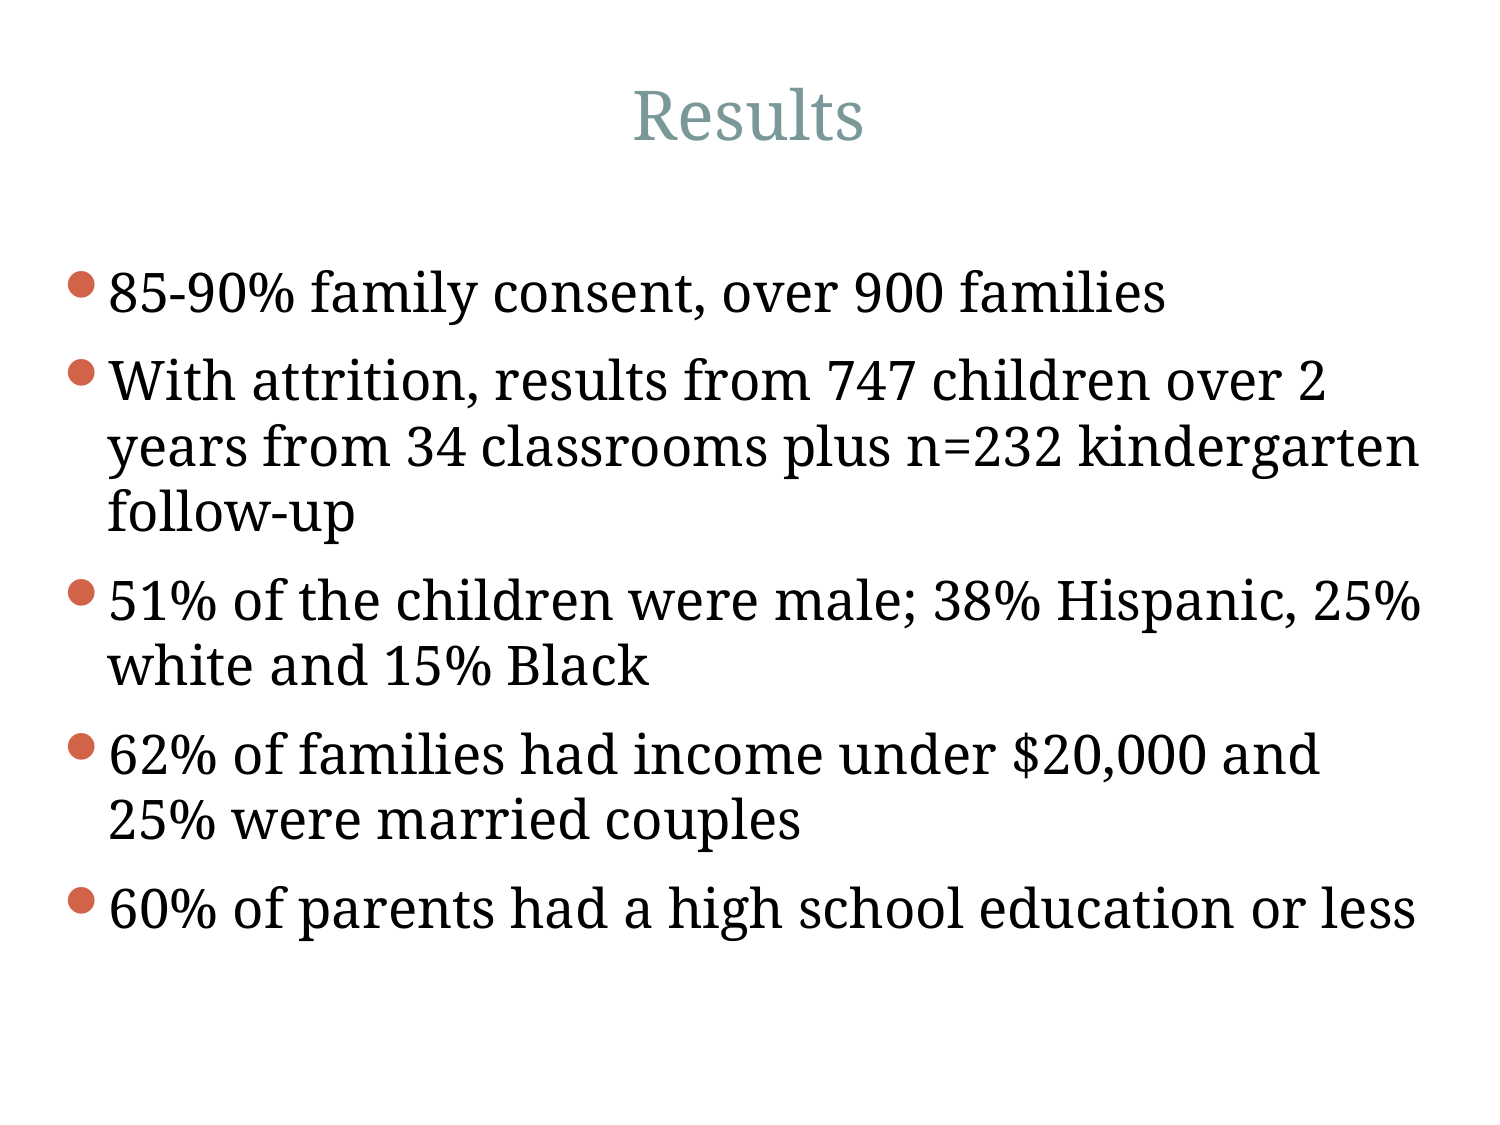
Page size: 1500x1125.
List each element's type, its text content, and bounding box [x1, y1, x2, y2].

list 85-90% family consent, over 900 families With attrition, results from 747 children over 2 years from 34 classrooms plus n=232 kindergarten follow-up 51% of the children were male; 38% Hispanic, 25% white and 15% Black 62% of families had income under $20,000 and 25% were married couples 60% of parents had a high school education or less [49, 250, 1445, 1001]
title Results [49, 37, 1450, 162]
